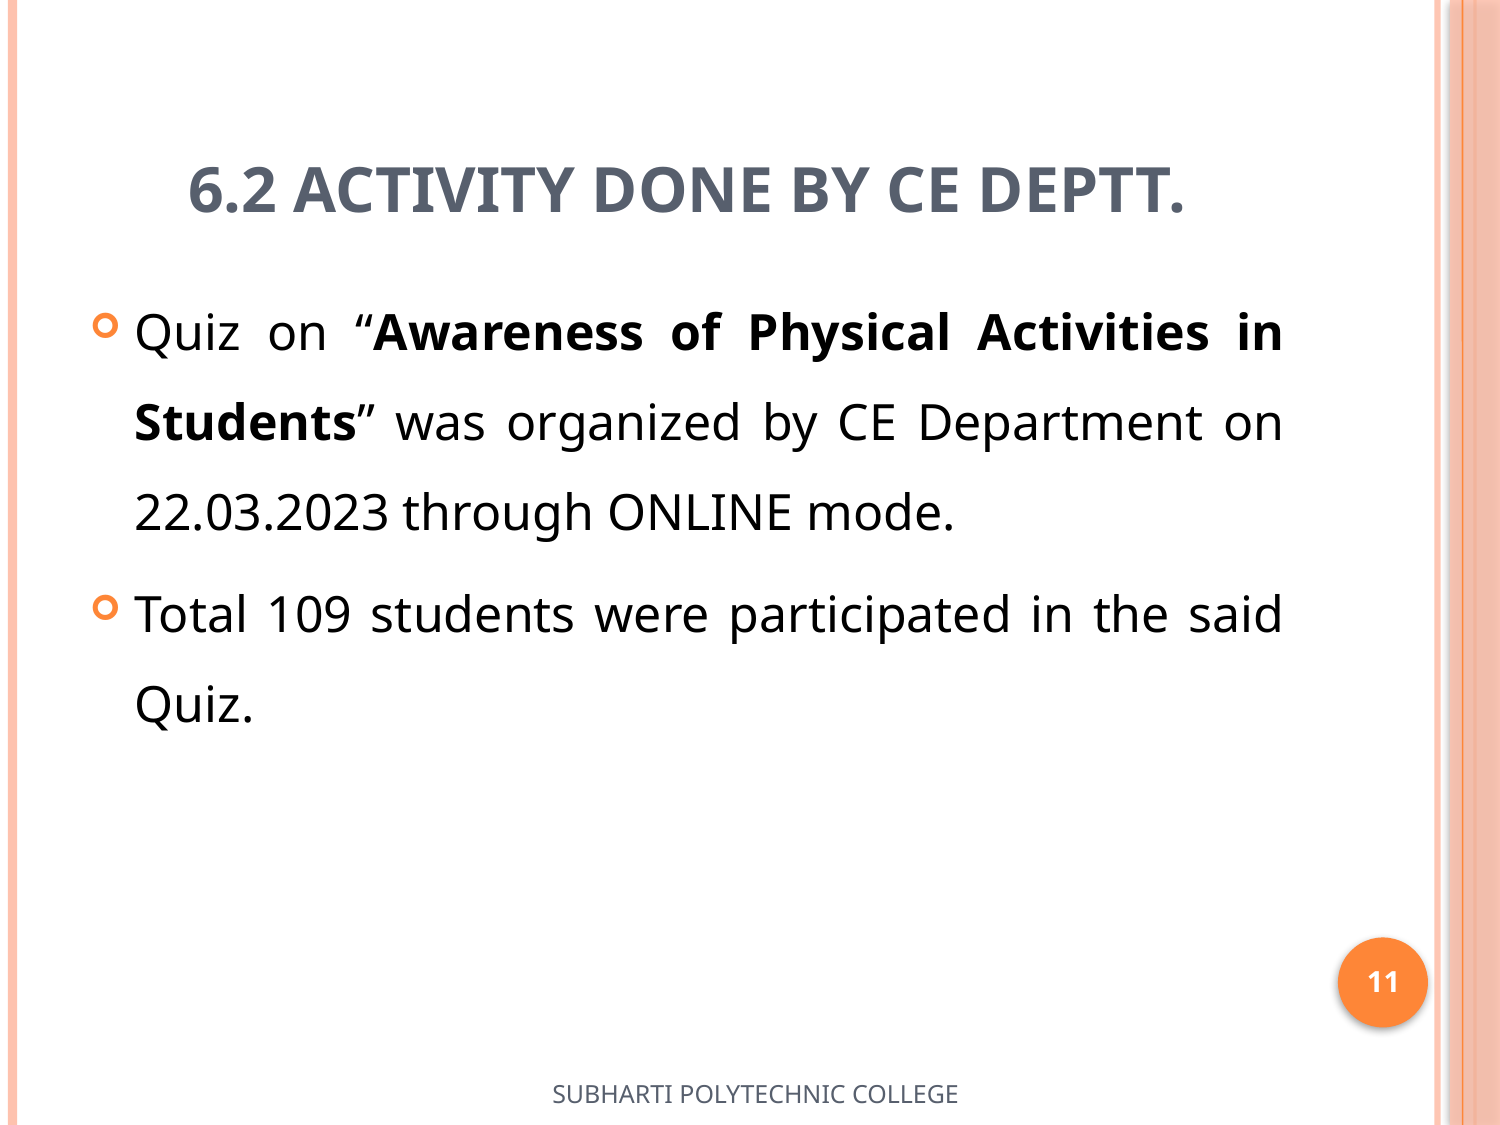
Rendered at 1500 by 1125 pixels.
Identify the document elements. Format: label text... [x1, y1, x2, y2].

list Quiz on “Awareness of Physical Activities in Students” was organized by CE Department on 22.03.2023 through ONLINE mode. Total 109 students were participated in the said Quiz. [75, 262, 1300, 1062]
footer SUBHARTI POLYTECHNIC COLLEGE [537, 1062, 1088, 1125]
title 6.2 Activity done by CE deptt. [75, 45, 1300, 233]
slide_number 11 [1333, 940, 1434, 1027]
